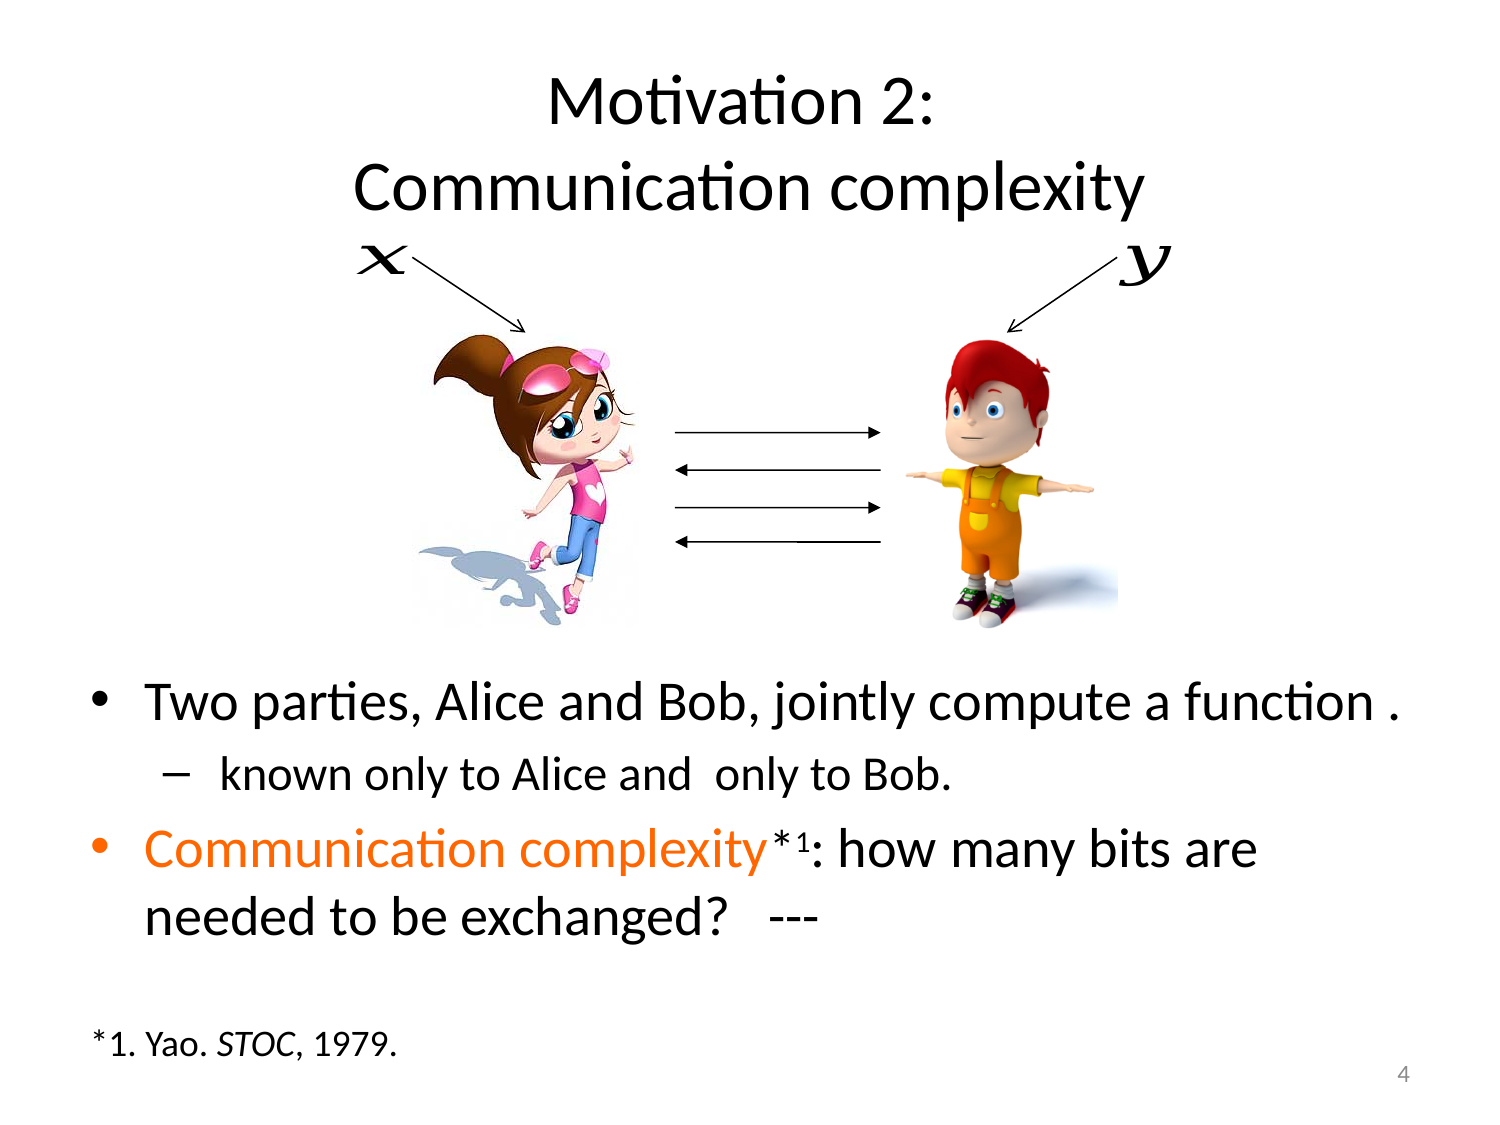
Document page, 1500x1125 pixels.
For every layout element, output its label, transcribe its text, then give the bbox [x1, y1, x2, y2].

text_box [674, 426, 881, 439]
picture [412, 332, 639, 634]
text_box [412, 257, 526, 333]
text_box [674, 463, 881, 477]
text_box [674, 501, 881, 514]
title Motivation 2: Communication complexity [75, 45, 1425, 233]
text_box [1006, 257, 1118, 333]
text_box [674, 535, 881, 549]
slide_number 4 [1074, 1042, 1425, 1103]
picture [896, 332, 1118, 634]
text_box *1. Yao. STOC, 1979. [74, 1011, 1415, 1072]
